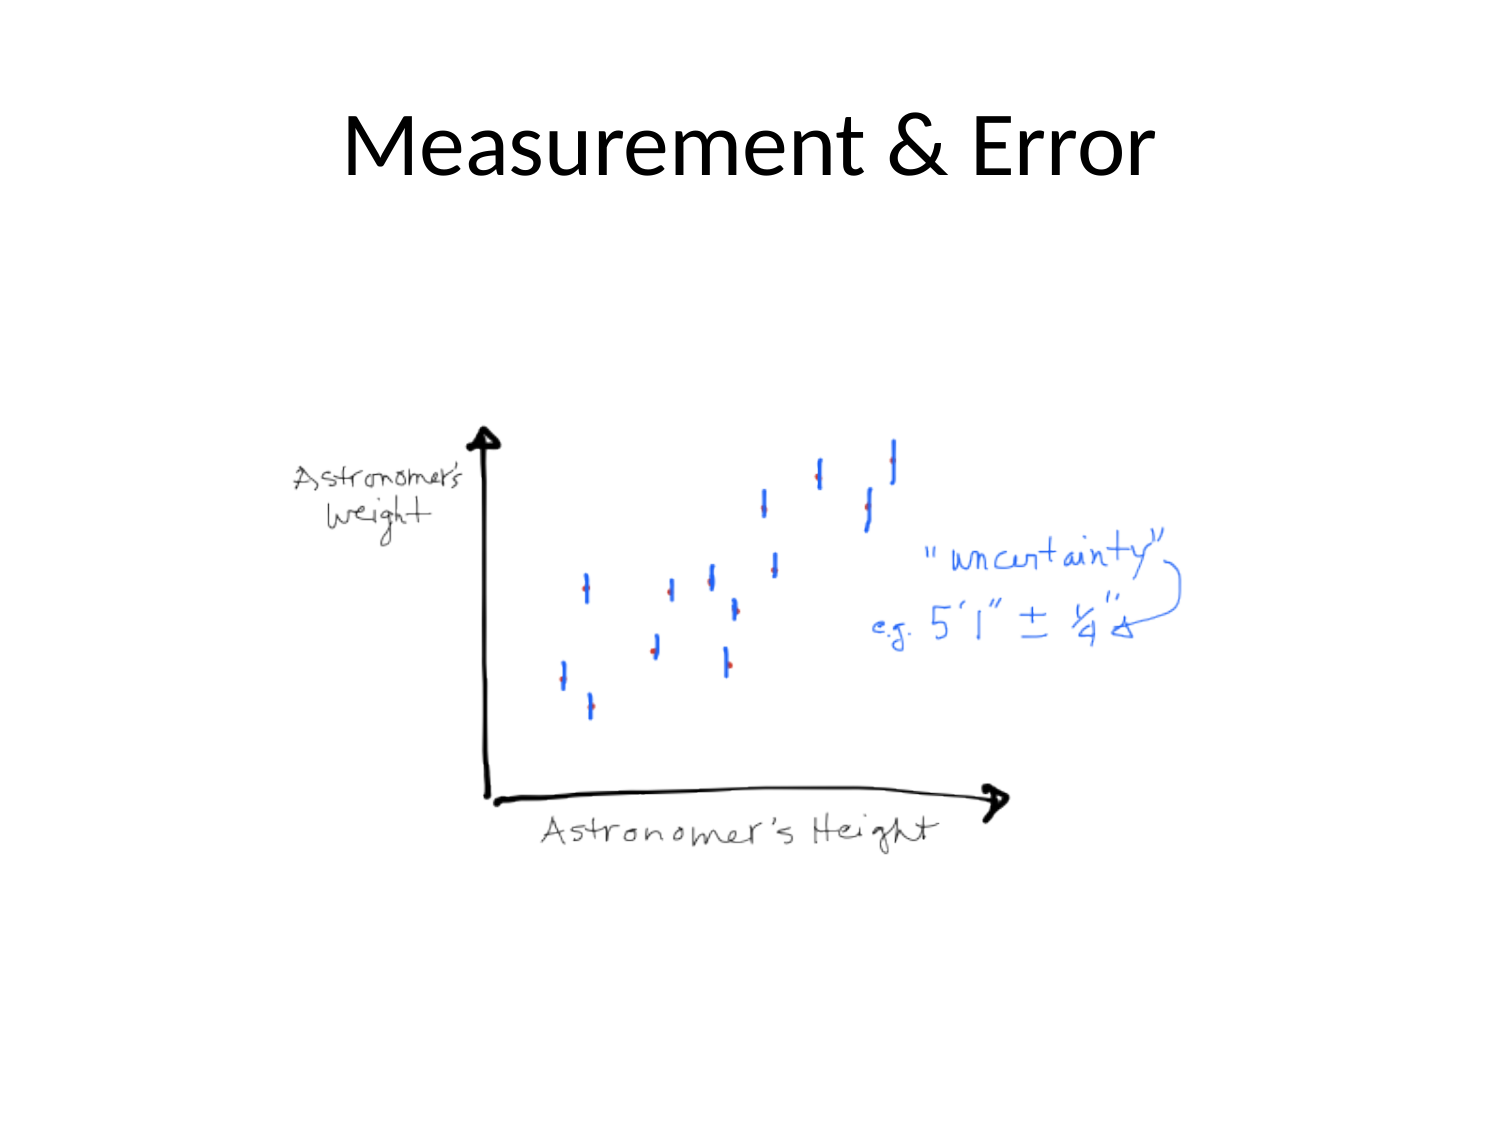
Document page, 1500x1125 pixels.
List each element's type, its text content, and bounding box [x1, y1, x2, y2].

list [174, 262, 1323, 1125]
title Measurement & Error [75, 45, 1425, 233]
